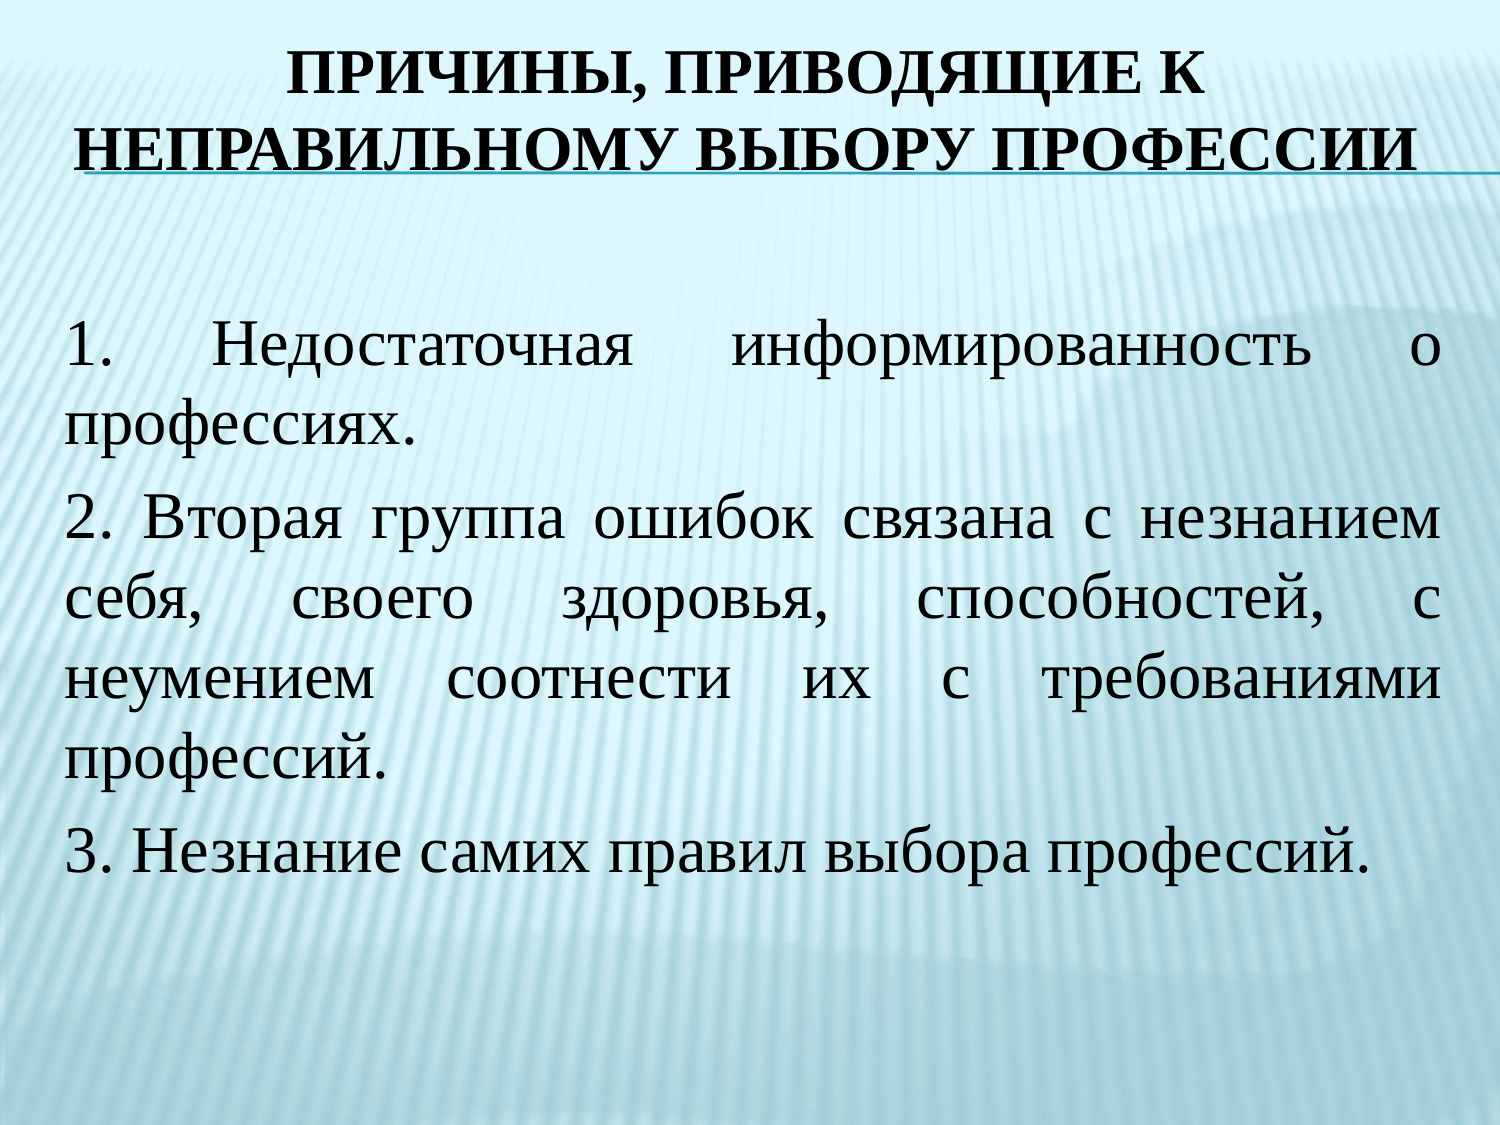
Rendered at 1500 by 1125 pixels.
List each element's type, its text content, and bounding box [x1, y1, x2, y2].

title причины, приводящие к неправильному выбору профессии [17, 0, 1475, 213]
list 1. Недостаточная информированность о профессиях. 2. Вторая группа ошибок связана с незнанием себя, своего здоровья, способностей, с неумением соотнести их с требованиями профессий. 3. Незнание самих правил выбора профессий. [50, 290, 1459, 998]
